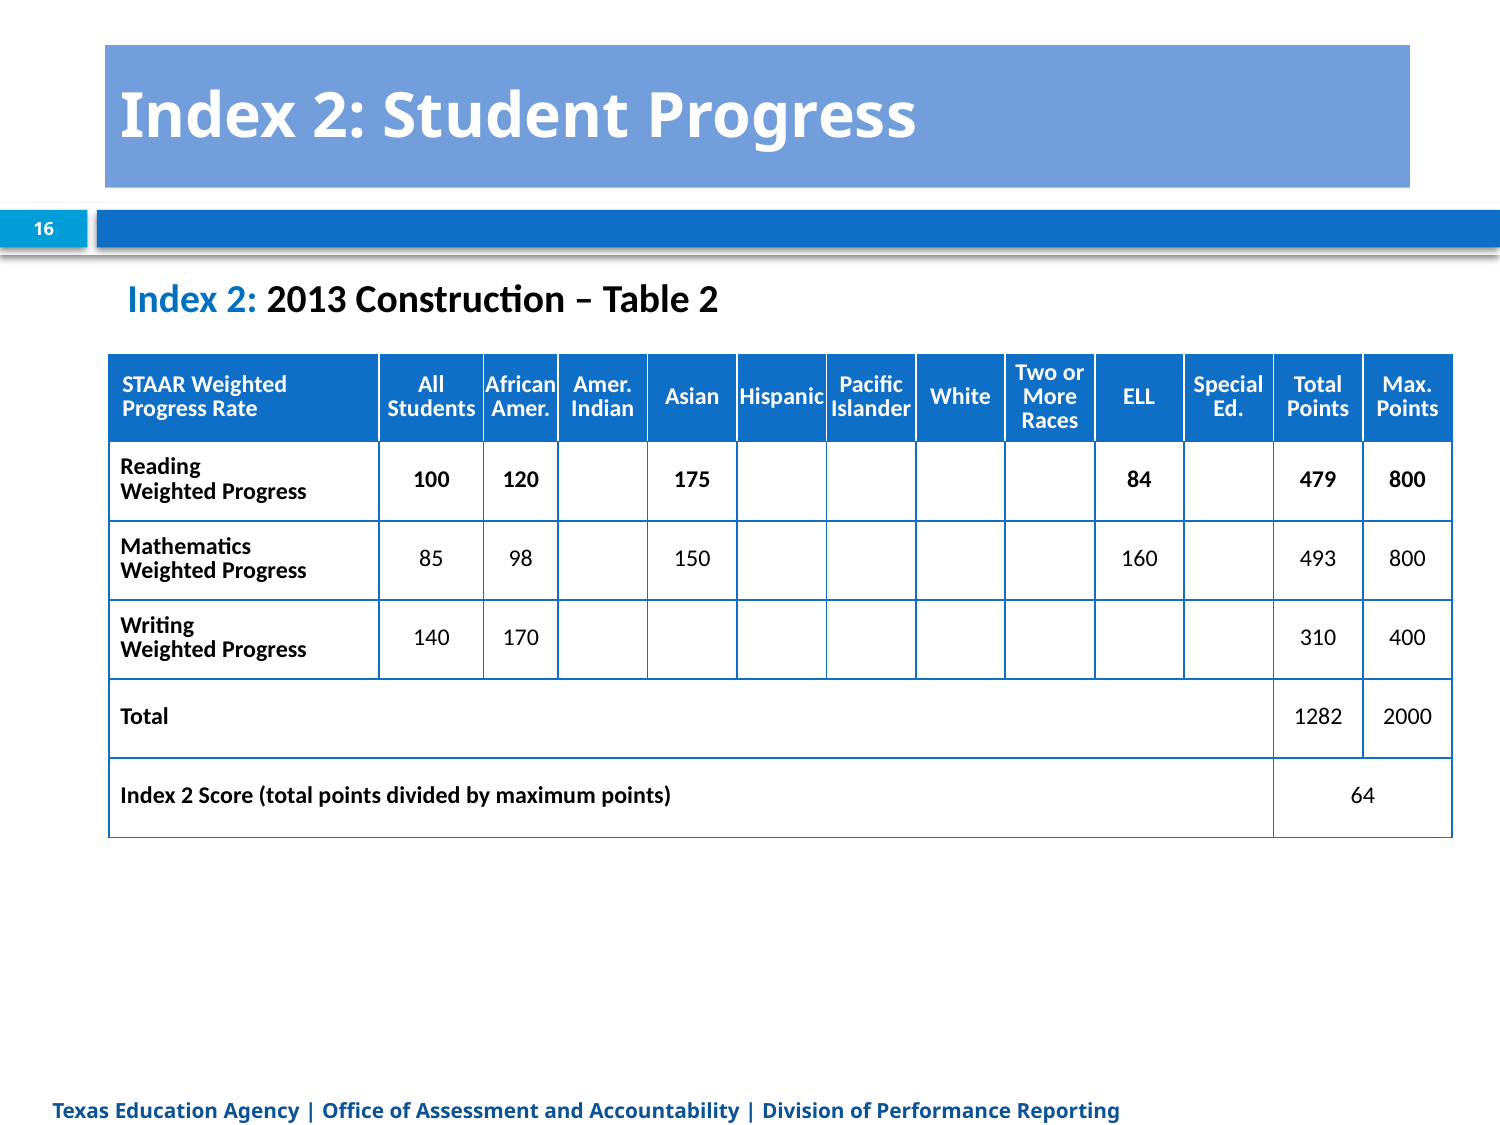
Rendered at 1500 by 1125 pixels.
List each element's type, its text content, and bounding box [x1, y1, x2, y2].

table_cell 160 [1096, 522, 1183, 599]
table_cell [917, 442, 1004, 520]
table_cell 84 [1096, 442, 1183, 520]
table_cell 800 [1364, 442, 1451, 520]
text_box Index 2: 2013 Construction – Table 2 [112, 262, 1456, 324]
table_cell [738, 442, 826, 520]
table_cell Total [110, 680, 1273, 757]
table_cell [738, 601, 826, 678]
table_cell 1282 [1274, 680, 1362, 757]
table_cell [1006, 522, 1094, 599]
table_cell [1096, 601, 1183, 678]
table_cell Index 2 Score (total points divided by maximum points) [110, 759, 1273, 837]
table_cell 100 [380, 442, 483, 520]
table_cell [827, 442, 915, 520]
table_cell 170 [484, 601, 557, 678]
table_header ELL [1096, 356, 1183, 441]
table_cell [559, 522, 647, 599]
table_header All Students [380, 356, 483, 441]
table_header Asian [648, 356, 736, 441]
table_cell [827, 522, 915, 599]
table_cell 98 [484, 522, 557, 599]
table_cell 85 [380, 522, 483, 599]
table_cell [648, 601, 736, 678]
table_cell 800 [1364, 522, 1451, 599]
table_cell [738, 522, 826, 599]
title Index 2: Student Progress [104, 44, 1411, 188]
table_cell Mathematics Weighted Progress [110, 522, 378, 599]
table_cell 64 [1274, 759, 1451, 837]
table_header Hispanic [738, 356, 826, 441]
table_cell 2000 [1364, 680, 1451, 757]
table_cell [917, 522, 1004, 599]
table_cell 150 [648, 522, 736, 599]
table_cell 400 [1364, 601, 1451, 678]
table_cell 310 [1274, 601, 1362, 678]
table_cell [559, 601, 647, 678]
table_cell [1185, 522, 1273, 599]
table_header Pacific Islander [827, 356, 915, 441]
table_header Max. Points [1364, 356, 1451, 441]
table_cell [827, 601, 915, 678]
table_cell [1006, 442, 1094, 520]
table_cell 120 [484, 442, 557, 520]
slide_number 16 [0, 208, 88, 249]
table_cell 140 [380, 601, 483, 678]
table_cell Writing Weighted Progress [110, 601, 378, 678]
table_header White [917, 356, 1004, 441]
table_cell 175 [648, 442, 736, 520]
table_cell [1006, 601, 1094, 678]
table_cell [1185, 601, 1273, 678]
text_box Texas Education Agency | Office of Assessment and Accountability | Division of Performance Reporting [37, 1060, 1388, 1125]
table_header STAAR Weighted Progress Rate [110, 356, 378, 441]
table_cell Reading Weighted Progress [110, 442, 378, 520]
table_cell [1185, 442, 1273, 520]
table_cell [559, 442, 647, 520]
table_header Amer. Indian [559, 356, 647, 441]
table_header Special Ed. [1185, 356, 1273, 441]
table_cell [917, 601, 1004, 678]
table_header Two or More Races [1006, 356, 1094, 441]
table_header African Amer. [484, 356, 557, 441]
table_cell 479 [1274, 442, 1362, 520]
table_cell 493 [1274, 522, 1362, 599]
table_header Total Points [1274, 356, 1362, 441]
